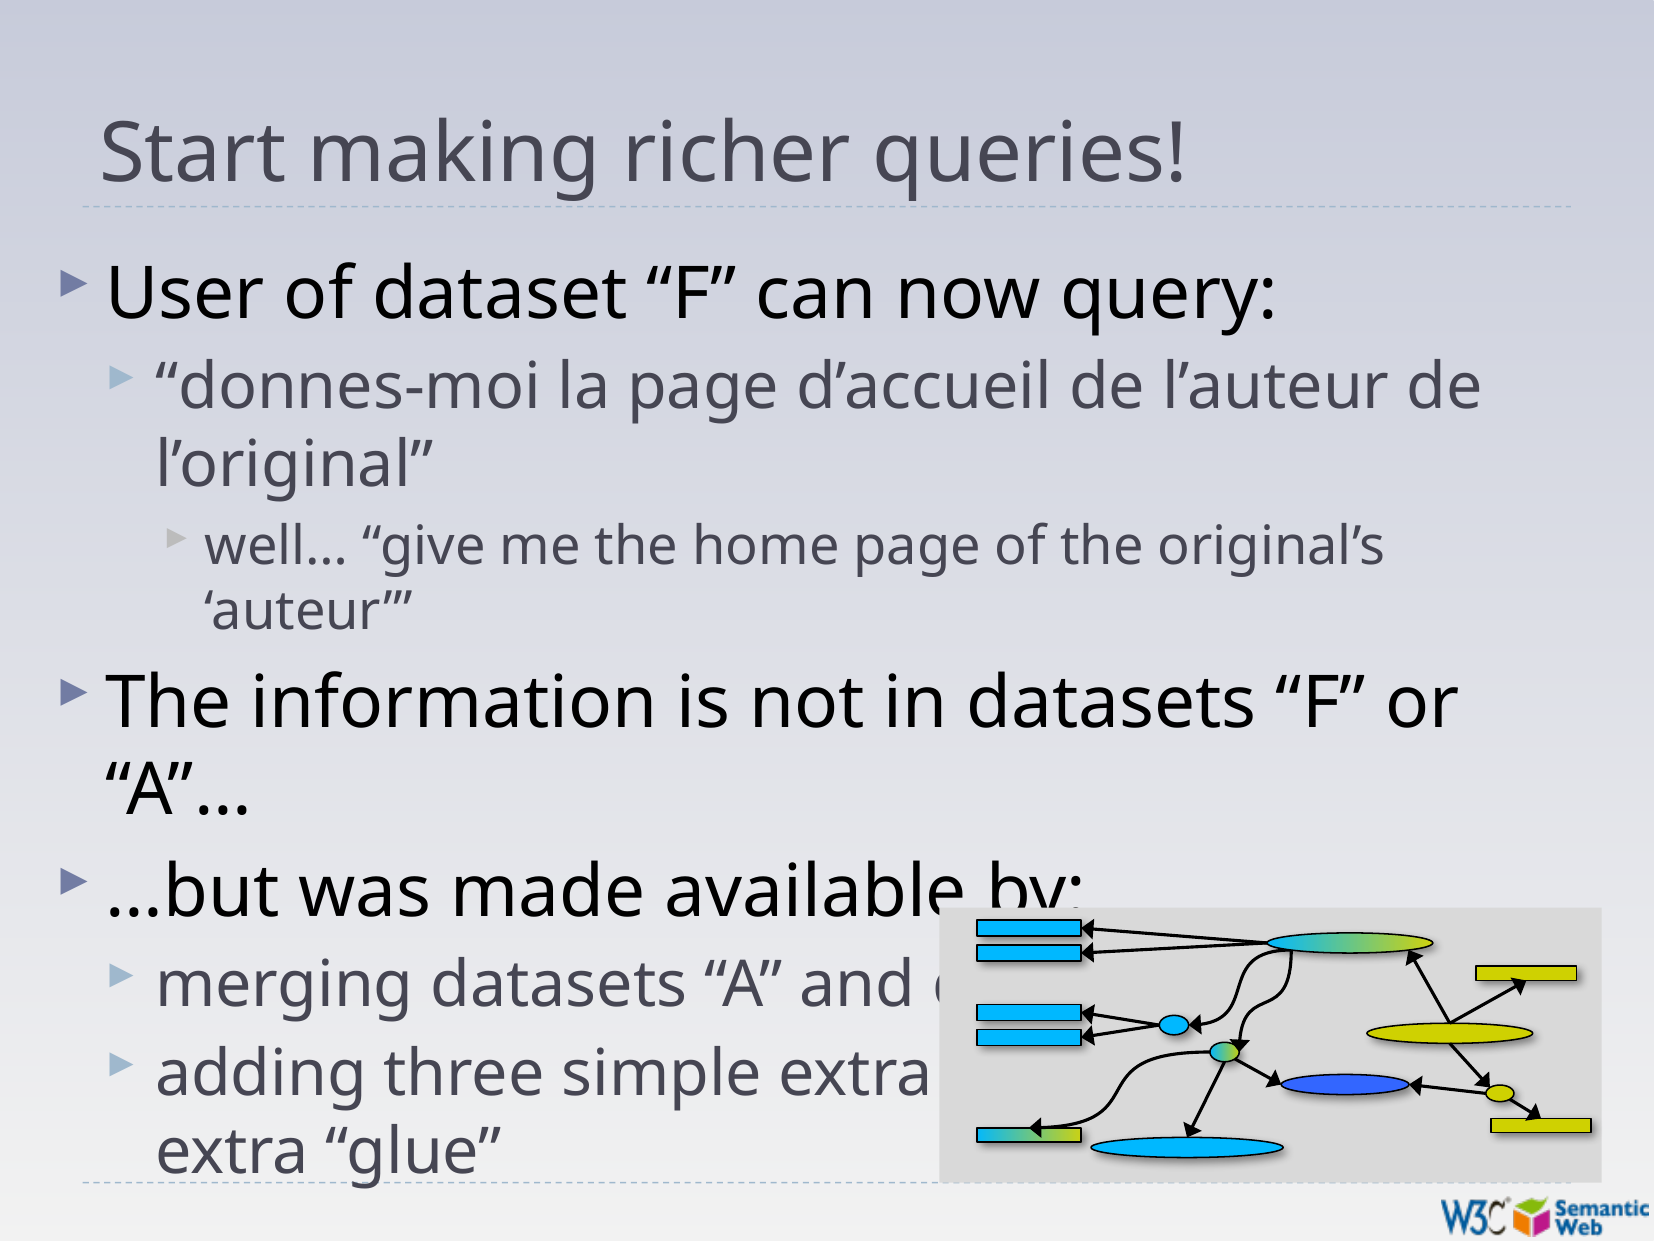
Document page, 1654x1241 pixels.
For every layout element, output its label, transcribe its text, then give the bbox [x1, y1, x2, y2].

picture [1441, 1195, 1649, 1237]
title Start making richer queries! [82, 27, 1571, 207]
list User of dataset “F” can now query: “donnes-moi la page d’accueil de l’auteur de l’original” well… “give me the home page of the original’s ‘auteur’” The information is not in datasets “F” or “A”… …but was made available by: merging datasets “A” and datasets “F” adding three simple extra statements as an extra “glue” [39, 236, 1622, 1152]
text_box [939, 907, 1602, 1183]
